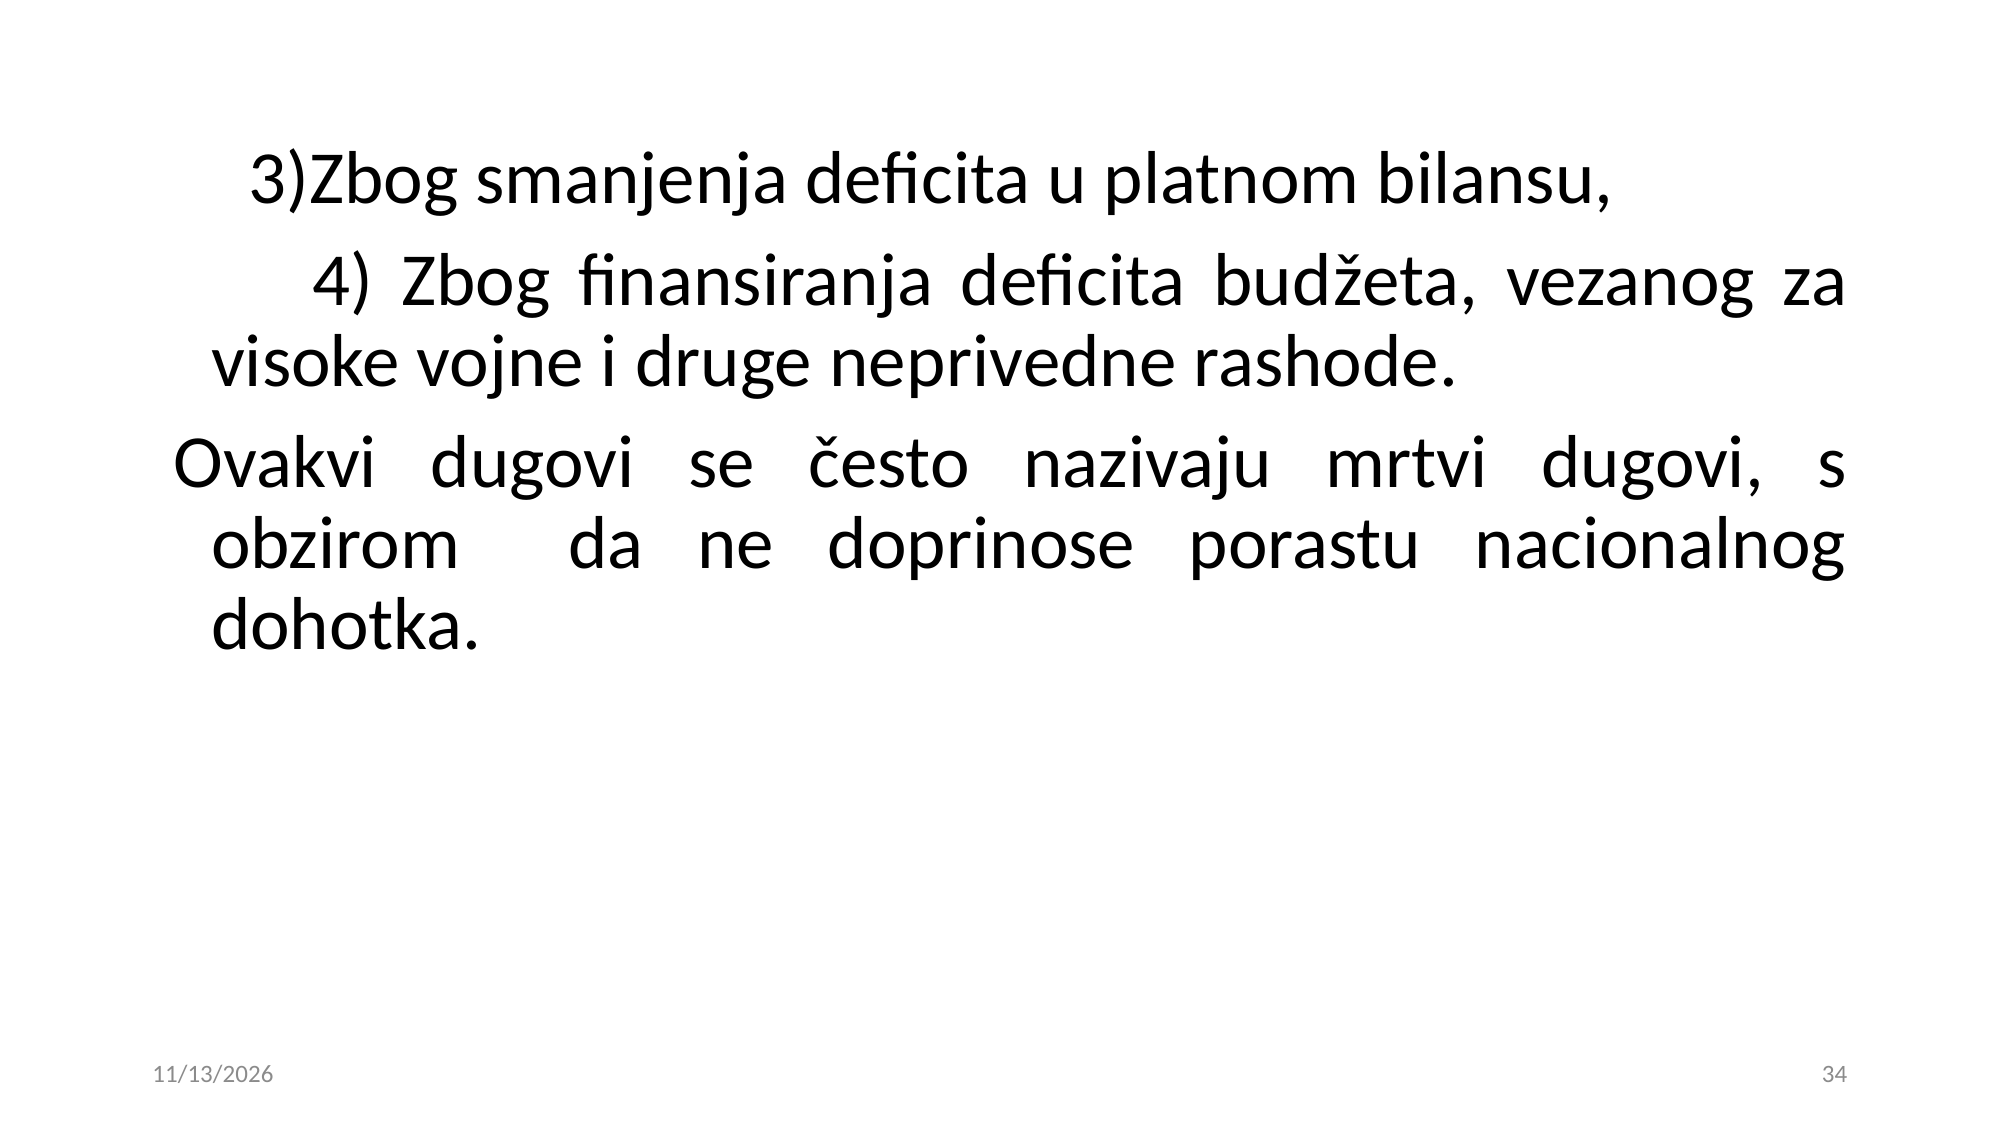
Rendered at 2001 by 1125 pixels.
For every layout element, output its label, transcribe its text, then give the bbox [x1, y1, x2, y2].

list 3)Zbog smanjenja deficita u platnom bilansu, 4) Zbog finansiranja deficita budžeta, vezanog za visoke vojne i druge neprivedne rashode. Ovakvi dugovi se često nazivaju mrtvi dugovi, s obzirom da ne doprinose porastu nacionalnog dohotka. [158, 130, 1863, 1014]
slide_number 15. 01. 2019 [137, 1042, 588, 1103]
slide_number 34 [1412, 1042, 1863, 1103]
